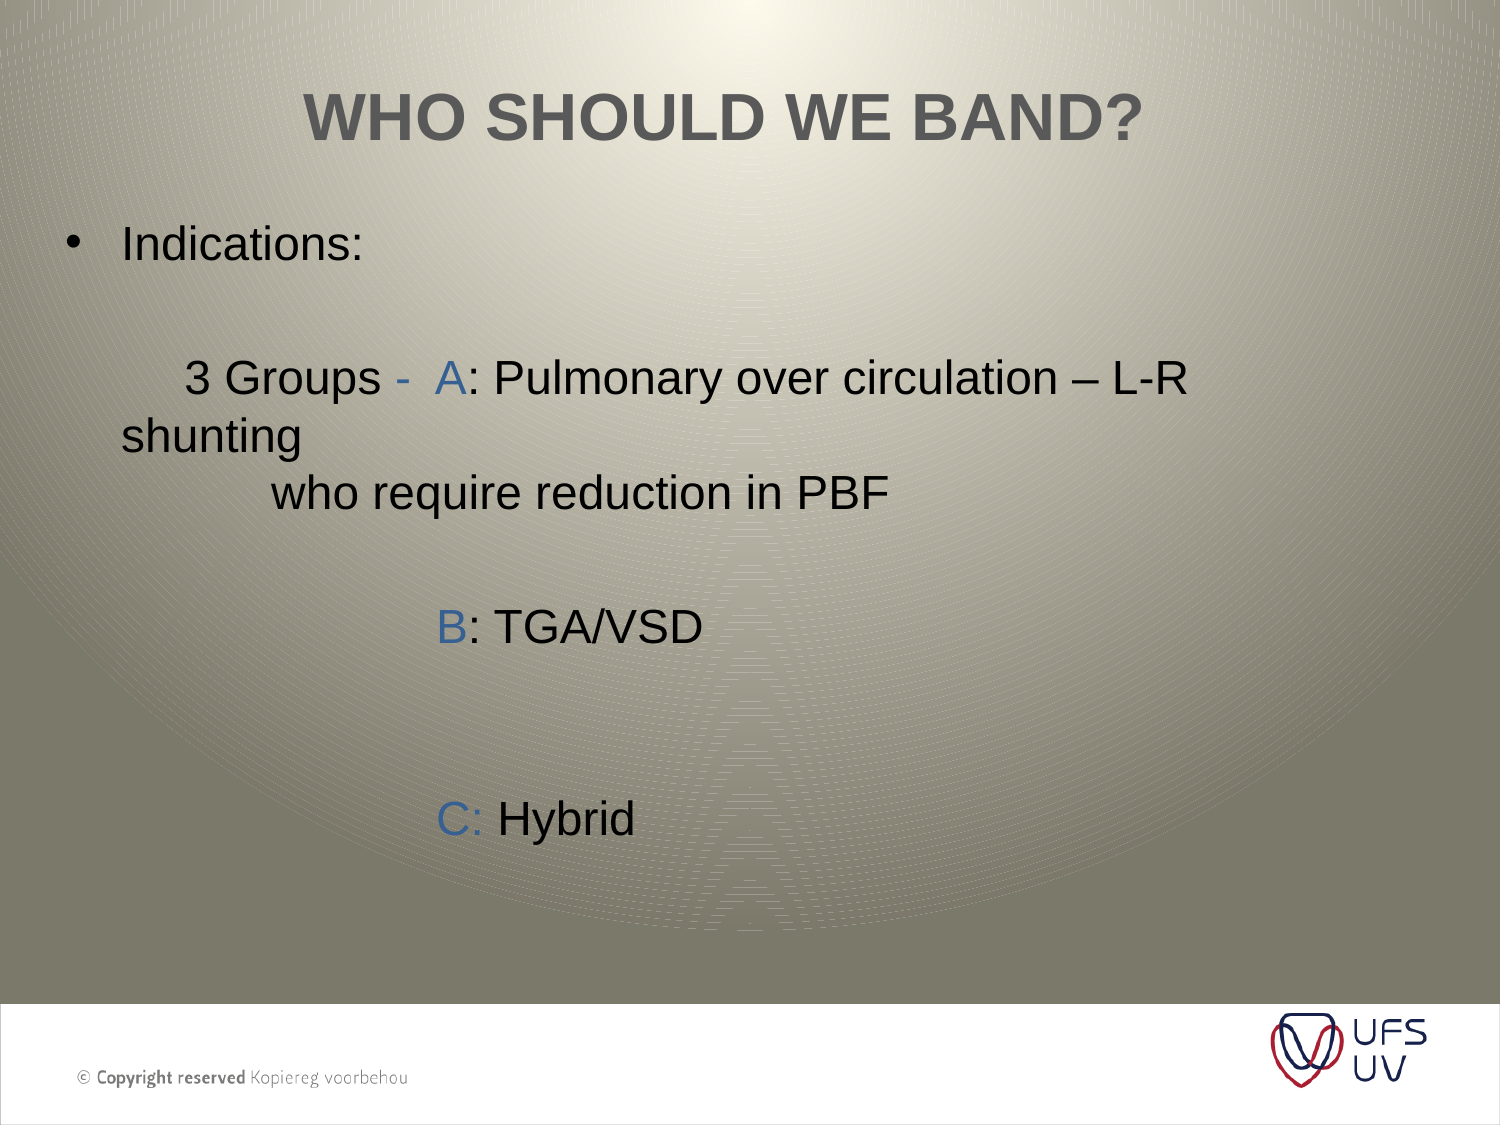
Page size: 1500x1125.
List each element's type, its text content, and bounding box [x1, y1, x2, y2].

list Indications: 3 Groups - A: Pulmonary over circulation – L-R shunting who require reduction in PBF B: TGA/VSD C: Hybrid [50, 204, 1400, 948]
picture [0, 1004, 1500, 1125]
title Who should we Band? [50, 66, 1400, 158]
